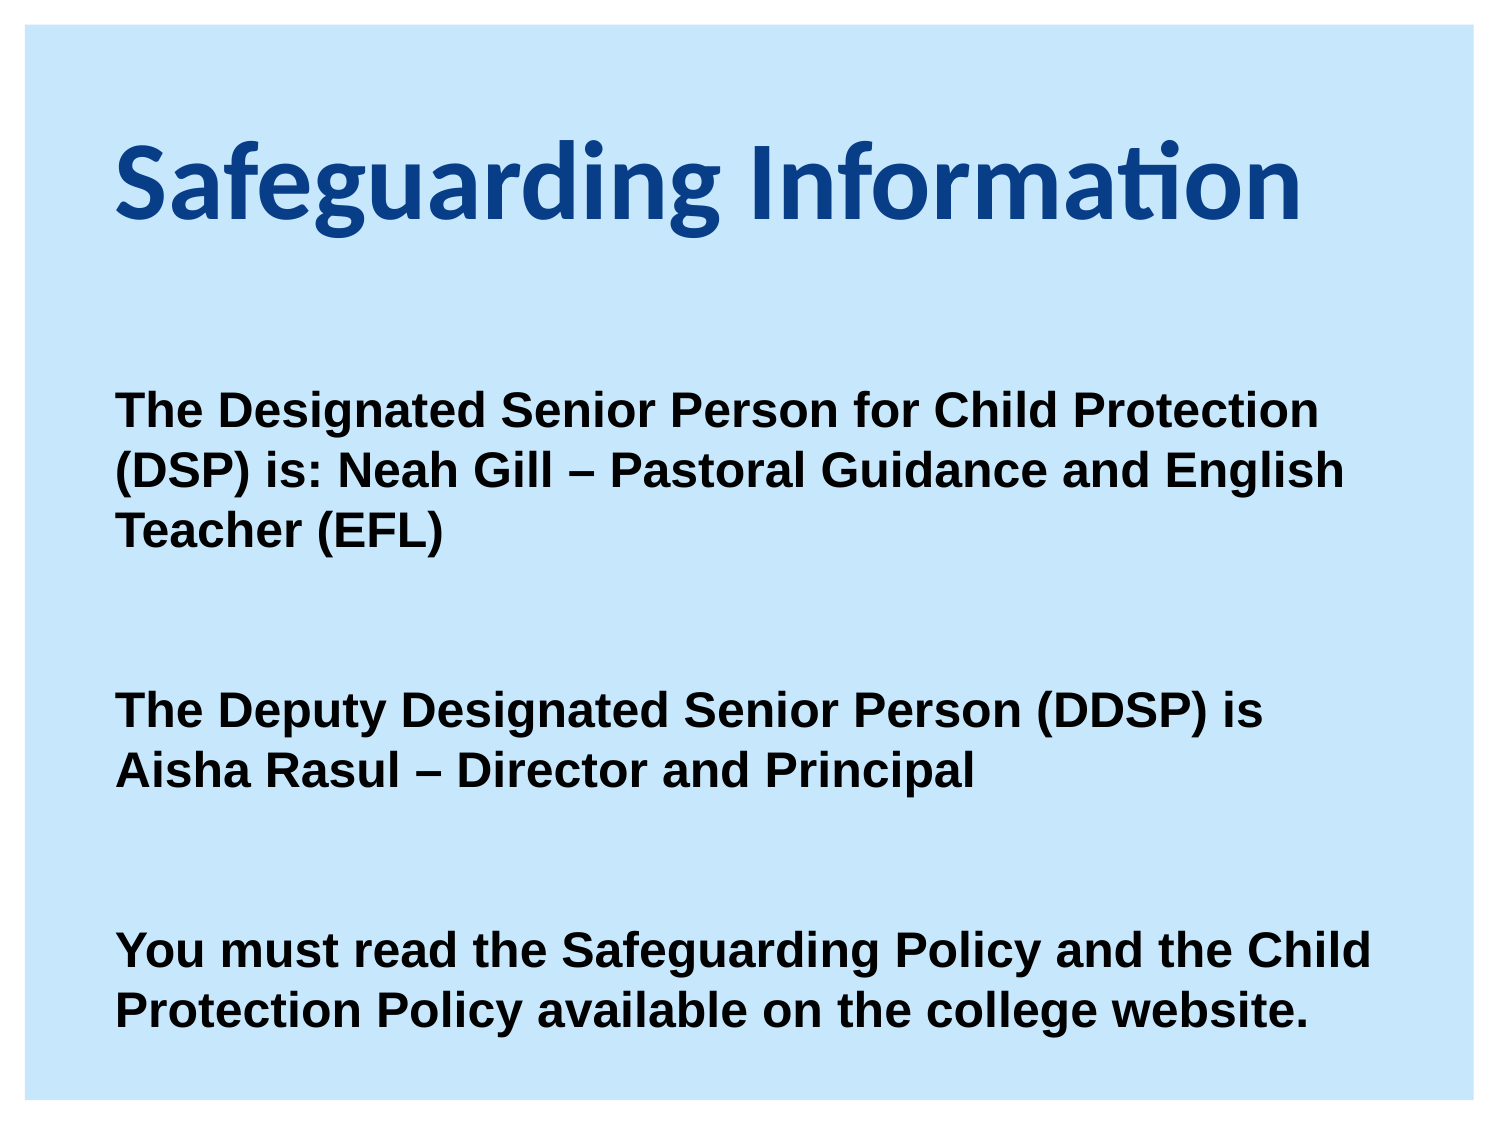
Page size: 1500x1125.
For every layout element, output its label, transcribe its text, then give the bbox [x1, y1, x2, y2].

text_box Safeguarding Information The Designated Senior Person for Child Protection (DSP) is: Neah Gill – Pastoral Guidance and English Teacher (EFL) The Deputy Designated Senior Person (DDSP) is Aisha Rasul – Director and Principal You must read the Safeguarding Policy and the Child Protection Policy available on the college website. [99, 99, 1420, 1125]
